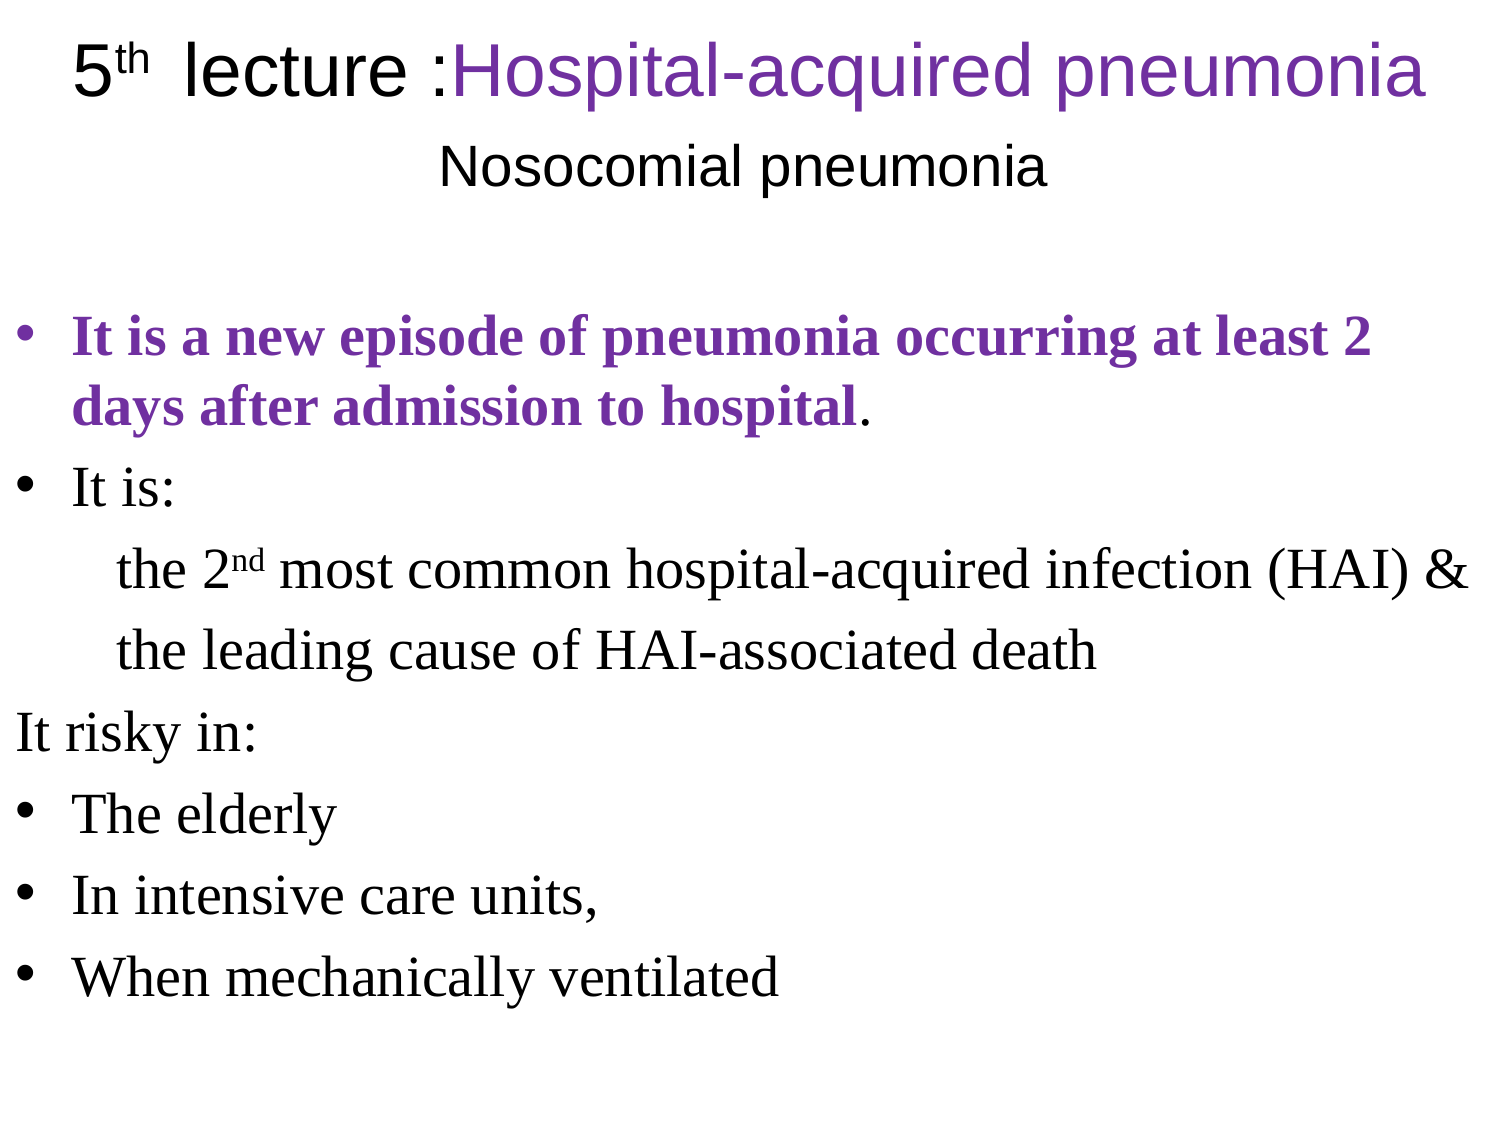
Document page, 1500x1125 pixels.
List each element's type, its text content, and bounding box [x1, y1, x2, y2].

list It is a new episode of pneumonia occurring at least 2 days after admission to hospital. It is: the 2nd most common hospital-acquired infection (HAI) & the leading cause of HAI-associated death It risky in: The elderly In intensive care units, When mechanically ventilated [0, 208, 1500, 1125]
title 5th lecture :Hospital-acquired pneumonia Nosocomial pneumonia [0, 0, 1500, 208]
